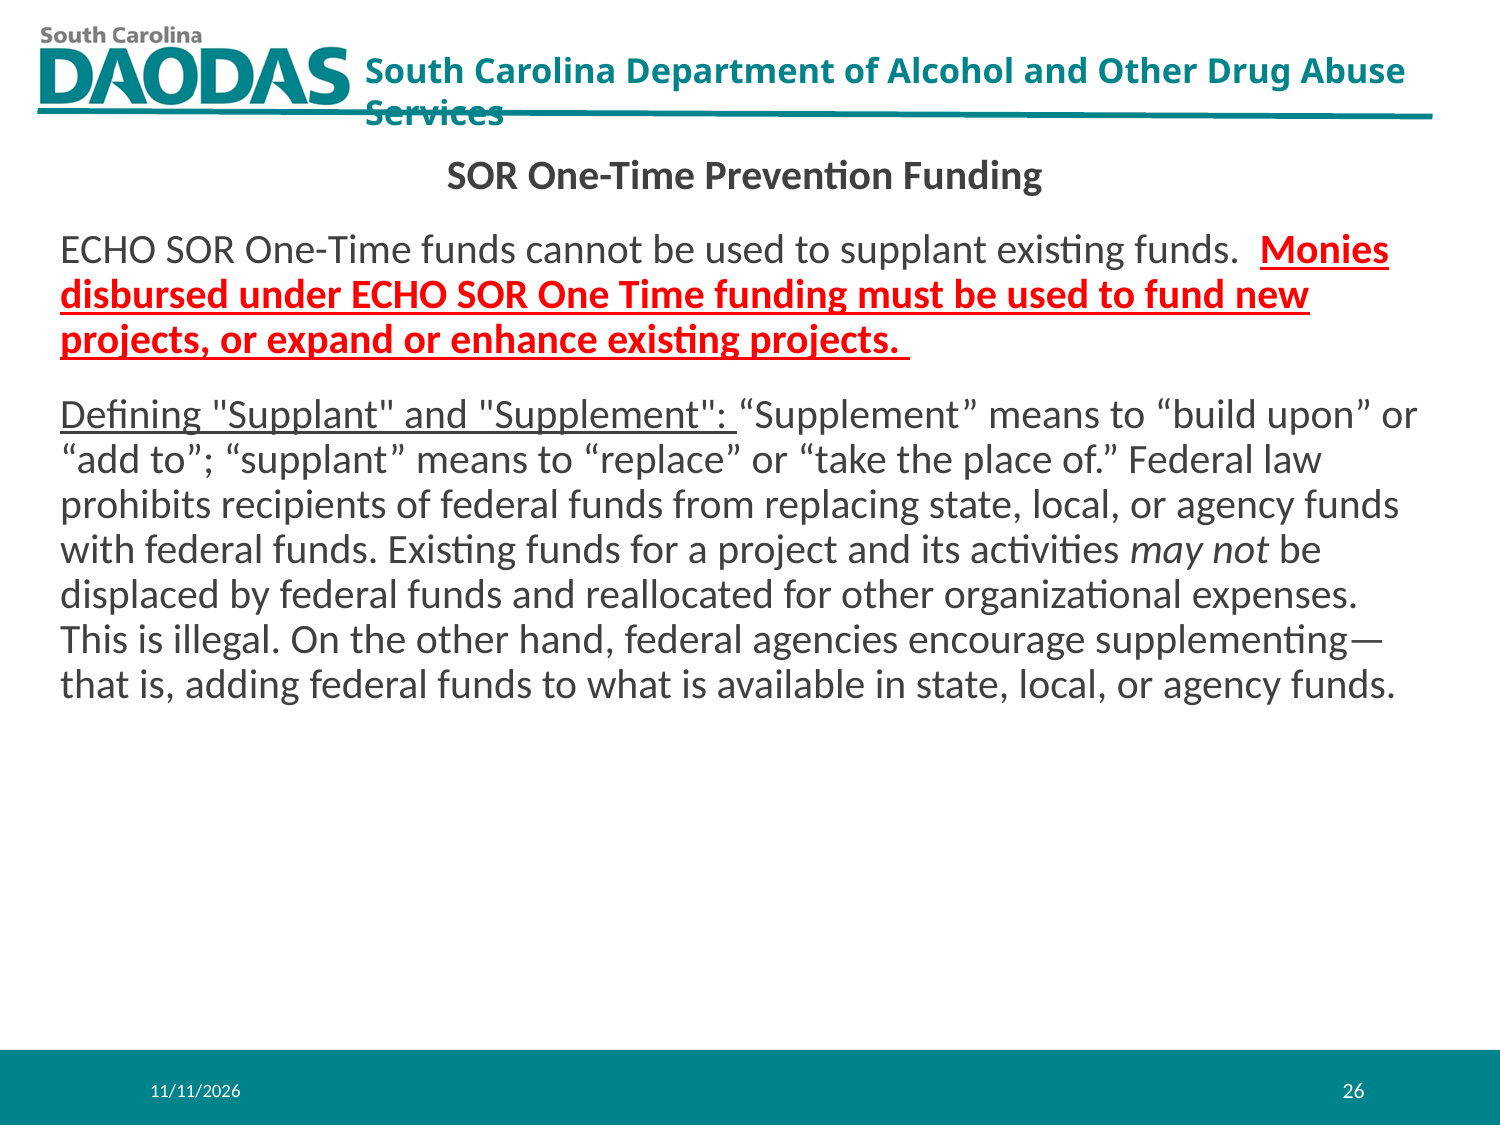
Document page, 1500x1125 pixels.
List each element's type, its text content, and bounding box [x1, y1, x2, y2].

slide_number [135, 1059, 440, 1120]
picture [37, 24, 351, 106]
slide_number 26 [1218, 1059, 1380, 1120]
list SOR One-Time Prevention Funding ECHO SOR One-Time funds cannot be used to supplant existing funds. Monies disbursed under ECHO SOR One Time funding must be used to fund new projects, or expand or enhance existing projects. Defining "Supplant" and "Supplement": “Supplement” means to “build upon” or “add to”; “supplant” means to “replace” or “take the place of.” Federal law prohibits recipients of federal funds from replacing state, local, or agency funds with federal funds. Existing funds for a project and its activities may not be displaced by federal funds and reallocated for other organizational expenses. This is illegal. On the other hand, federal agencies encourage supplementing—that is, adding federal funds to what is available in state, local, or agency funds. [30, 146, 1444, 963]
